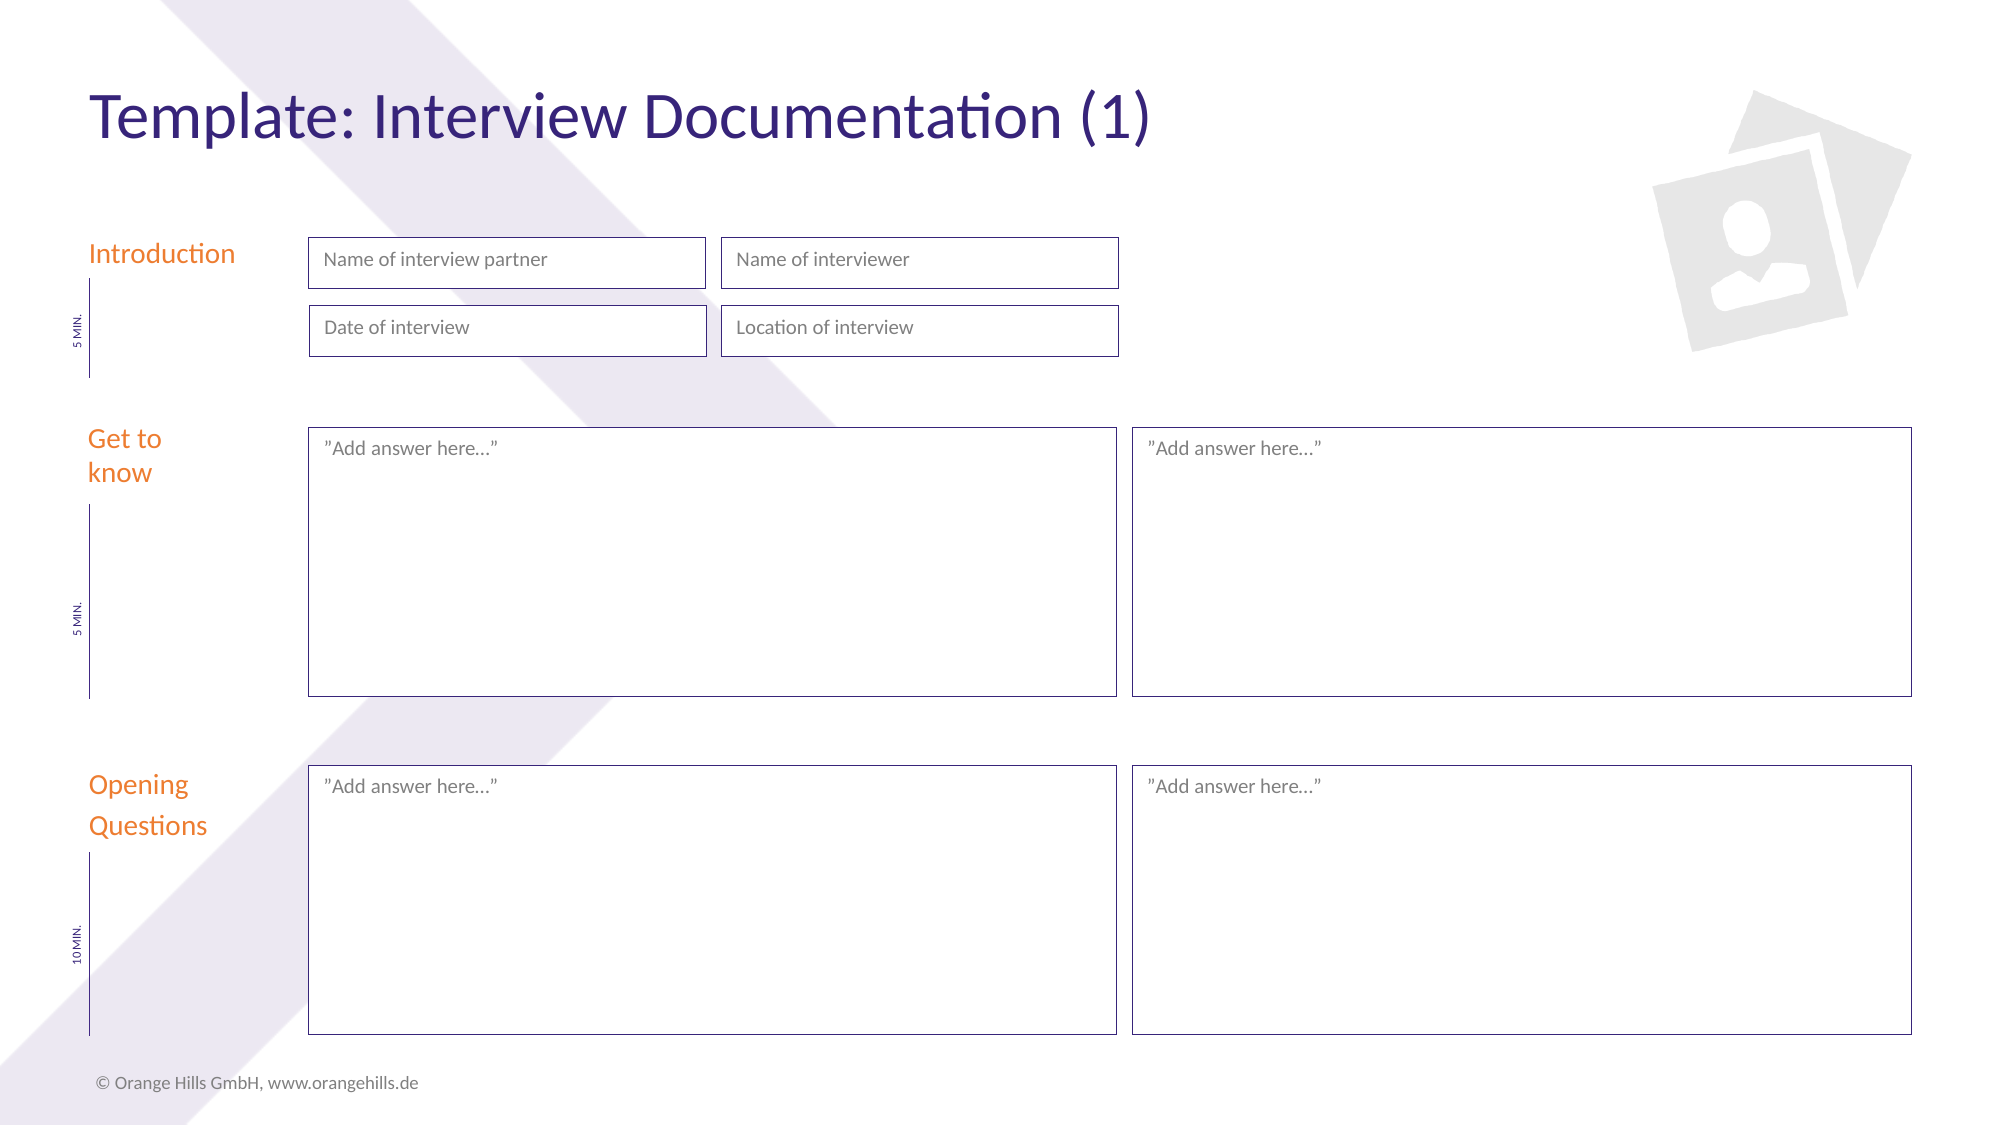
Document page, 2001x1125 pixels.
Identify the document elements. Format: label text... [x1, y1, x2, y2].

picture [1652, 90, 1912, 352]
text_box ”Add answer here…” [308, 765, 1118, 1036]
picture [0, 0, 862, 1125]
text_box ”Add answer here…” [1131, 426, 1913, 697]
text_box Date of interview [309, 305, 707, 357]
text_box Name of interview partner [308, 237, 707, 289]
text_box Name of interviewer [721, 237, 1119, 289]
text_box 5 MIN. [61, 268, 92, 363]
text_box Opening Questions [73, 758, 241, 849]
text_box Location of interview [721, 305, 1119, 357]
text_box ”Add answer here…” [308, 427, 1118, 698]
text_box Template: Interview Documentation (1) [75, 73, 1405, 152]
text_box ”Add answer here…” [1131, 764, 1912, 1035]
text_box Introduction [73, 226, 265, 277]
text_box Get to know [73, 411, 248, 497]
text_box 10 MIN. [60, 885, 89, 980]
text_box 5 MIN. [61, 556, 89, 652]
